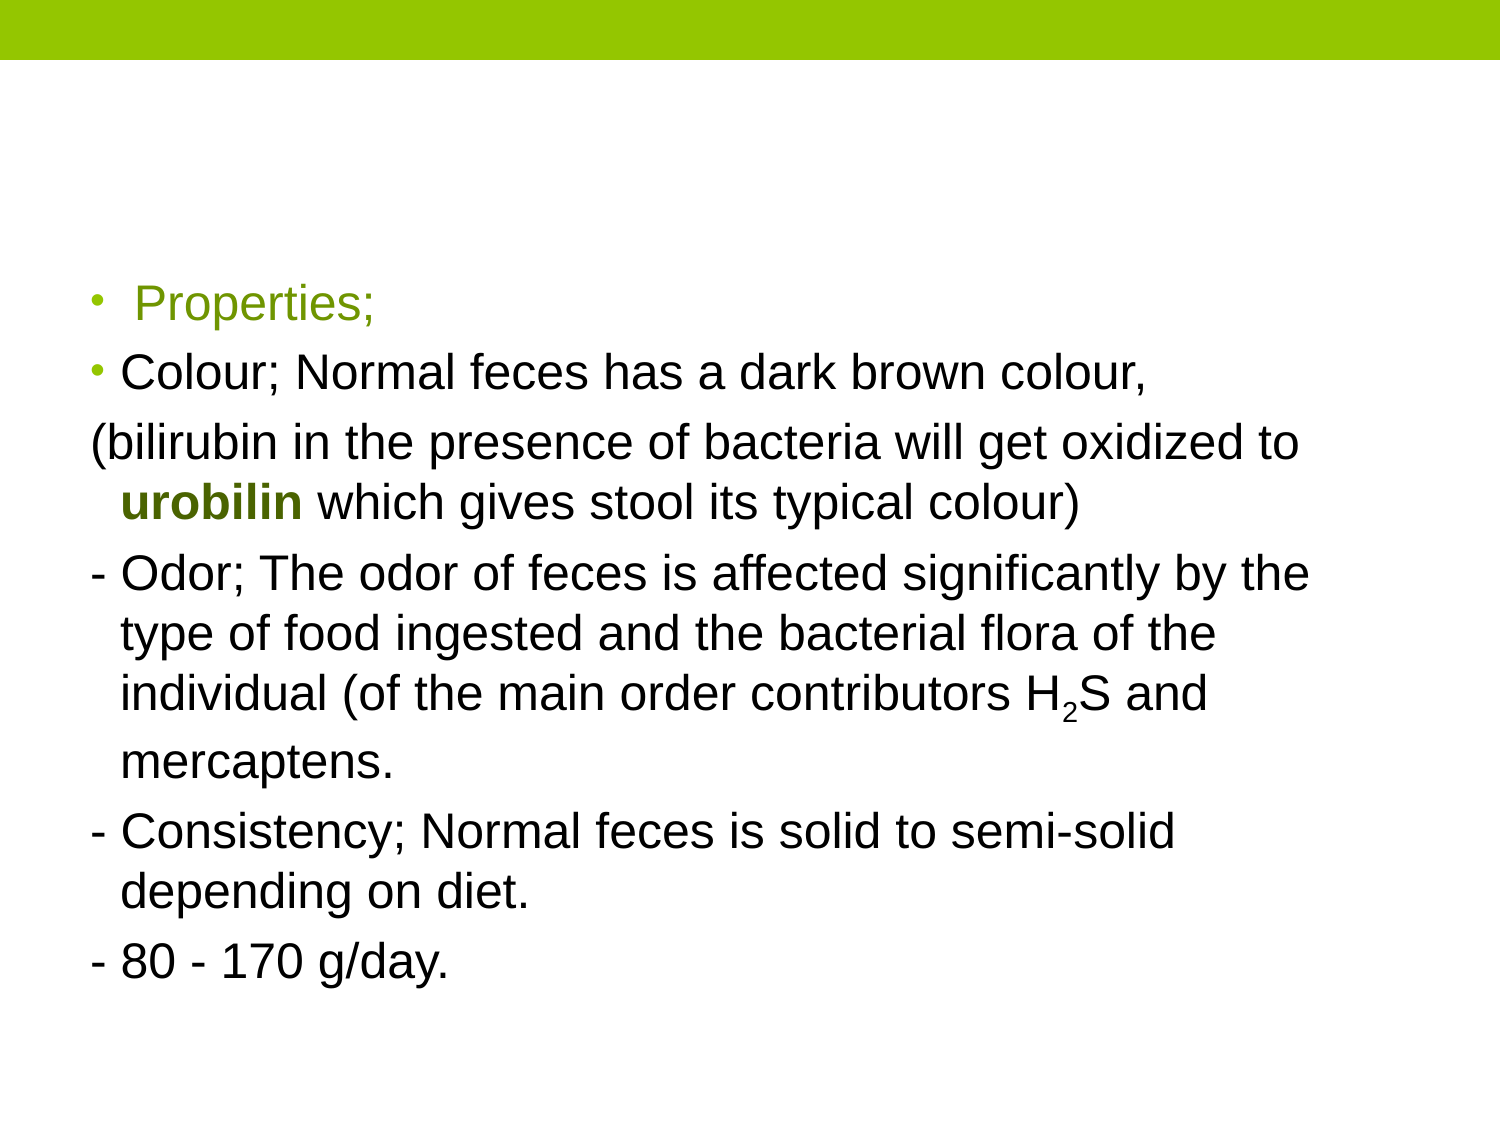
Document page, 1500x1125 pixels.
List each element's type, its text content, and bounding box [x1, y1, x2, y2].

list Properties; Colour; Normal feces has a dark brown colour, (bilirubin in the presence of bacteria will get oxidized to urobilin which gives stool its typical colour) - Odor; The odor of feces is affected significantly by the type of food ingested and the bacterial flora of the individual (of the main order contributors H2S and mercaptens. - Consistency; Normal feces is solid to semi-solid depending on diet. - 80 - 170 g/day. [75, 262, 1425, 1063]
